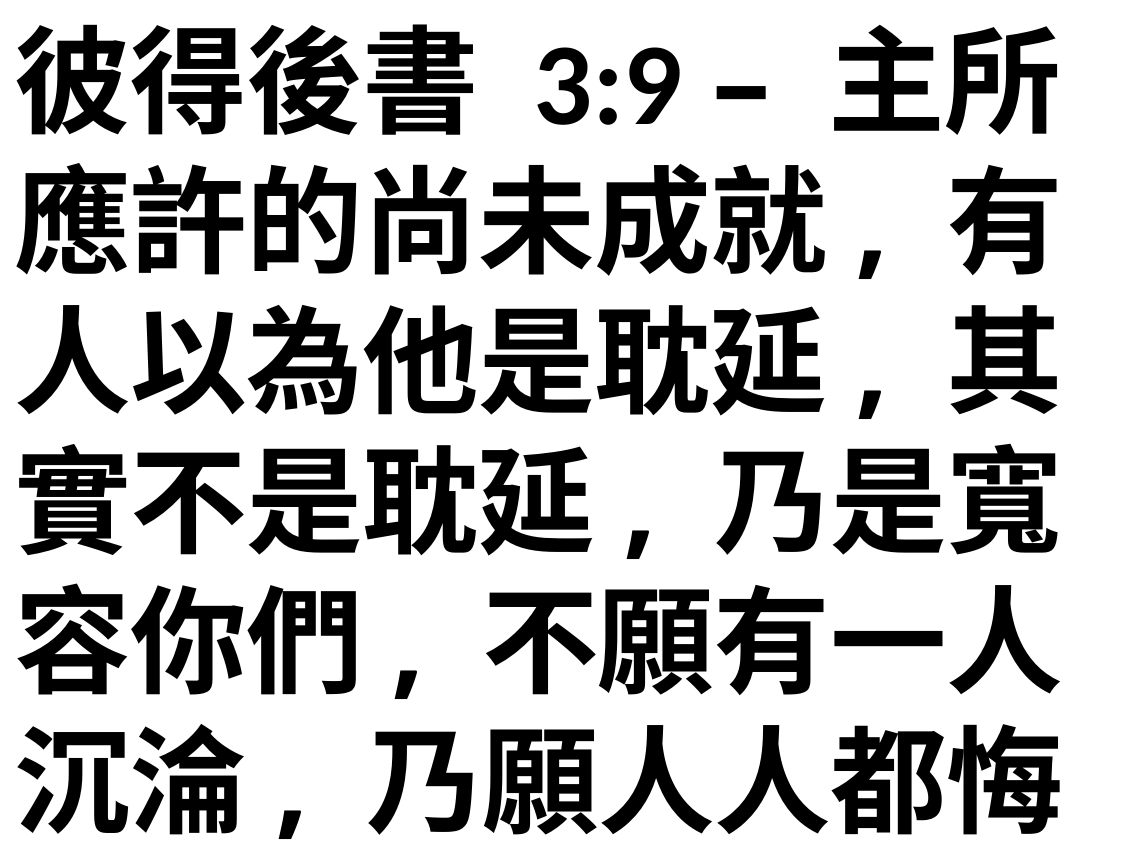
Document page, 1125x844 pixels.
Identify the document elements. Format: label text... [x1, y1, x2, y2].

text_box 彼得後書 3:9 – 主所應許的尚未成就, 有人以為他是耽延, 其實不是耽延, 乃是寬容你們, 不願有一人沉淪, 乃願人人都悔改。 [0, 0, 1125, 844]
